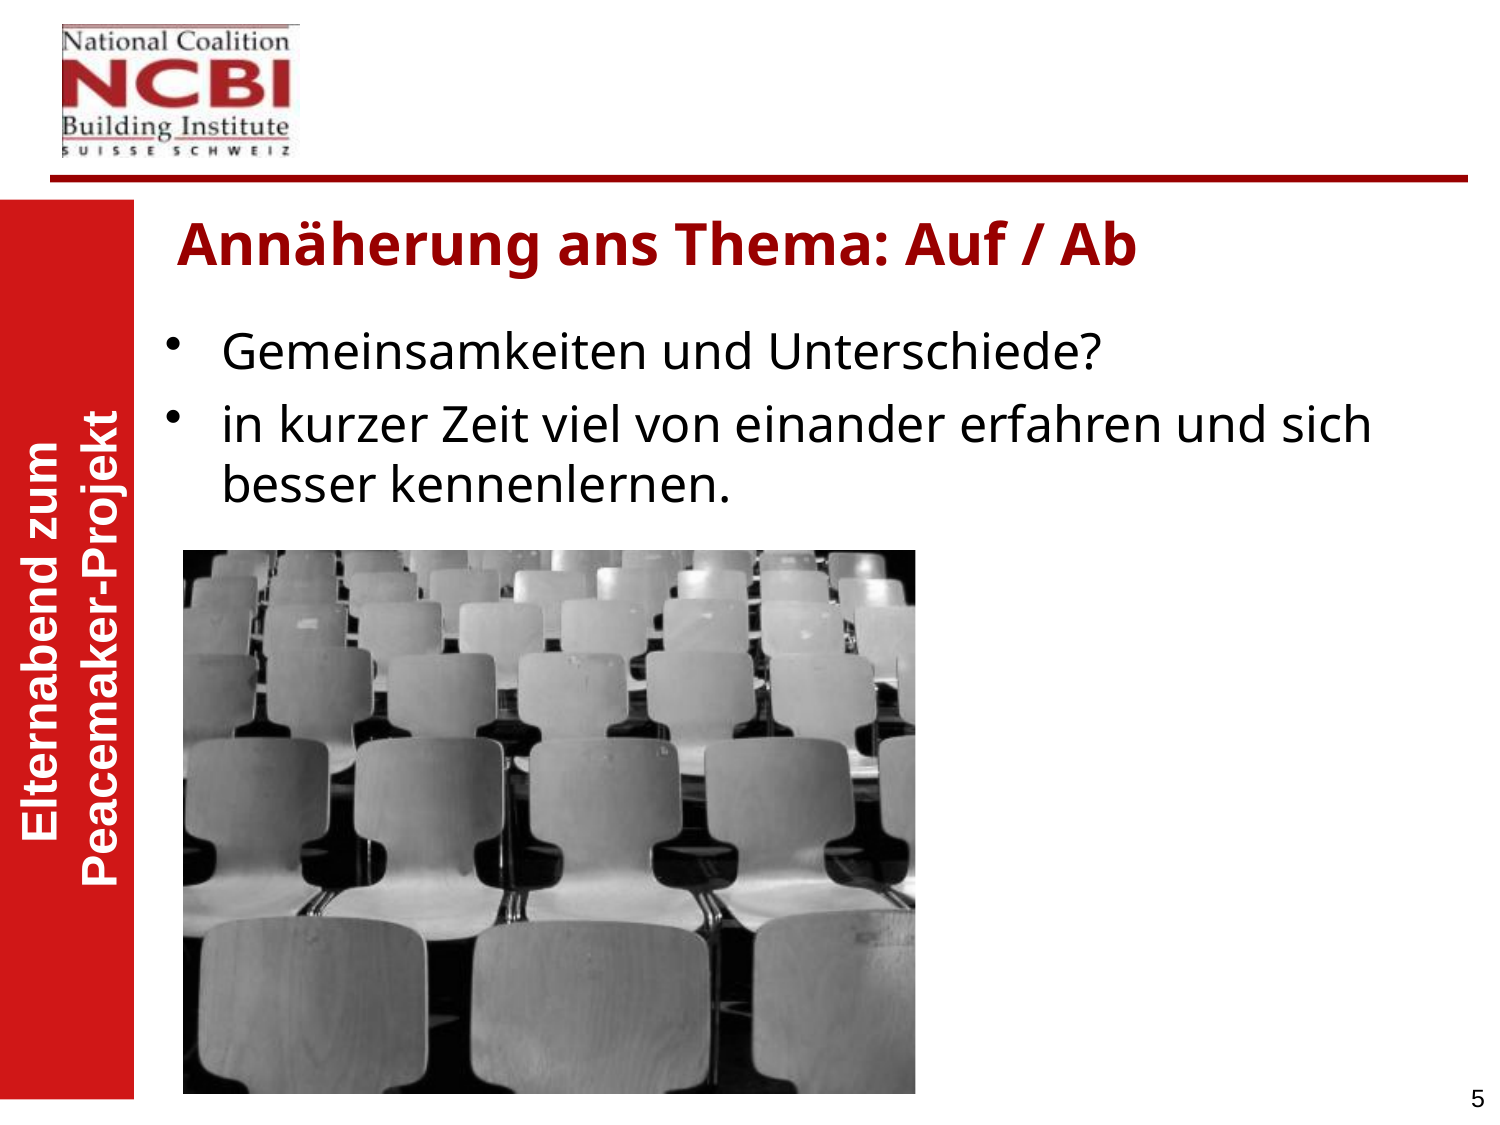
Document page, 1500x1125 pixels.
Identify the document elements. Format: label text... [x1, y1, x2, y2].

text_box Gemeinsamkeiten und Unterschiede? in kurzer Zeit viel von einander erfahren und sich besser kennenlernen. [149, 312, 1500, 728]
text_box Annäherung ans Thema: Auf / Ab [162, 199, 1438, 288]
picture [62, 24, 300, 158]
picture [182, 550, 916, 1095]
slide_number 5 [1149, 1074, 1500, 1125]
